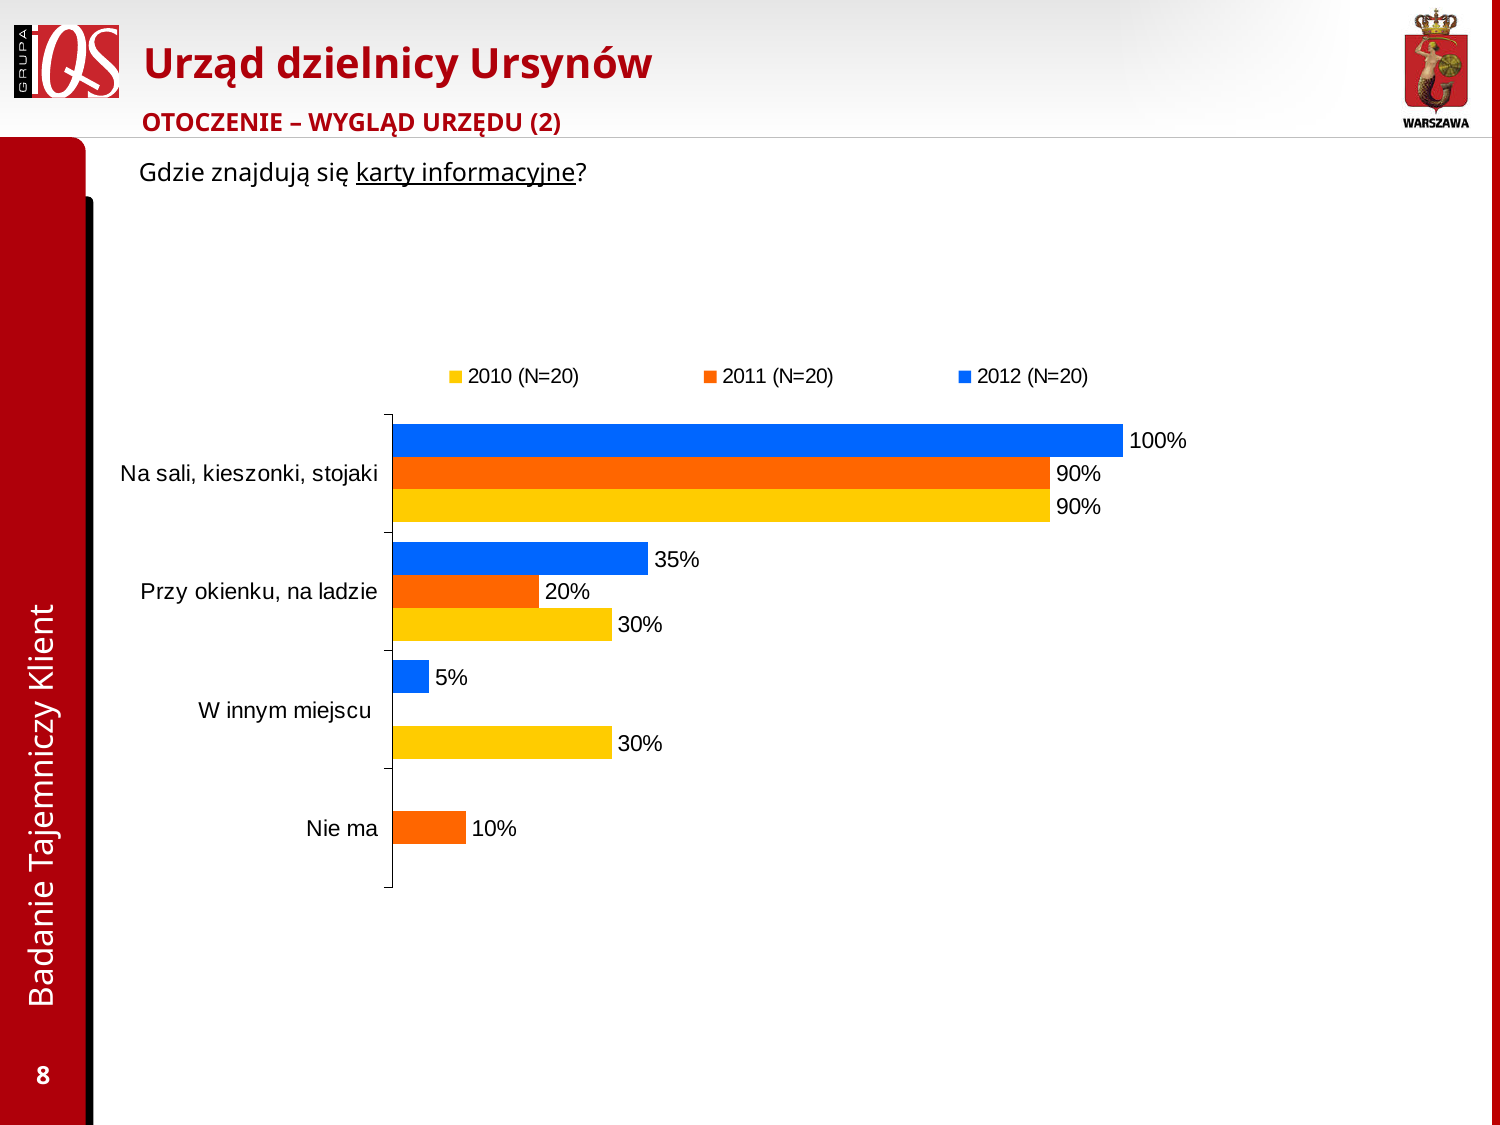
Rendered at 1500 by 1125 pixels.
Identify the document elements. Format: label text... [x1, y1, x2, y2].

picture [0, 0, 1492, 138]
text_box Gdzie znajdują się karty informacyjne? [123, 148, 1047, 194]
chart [119, 355, 1480, 888]
slide_number 8 [0, 1046, 87, 1107]
footer Badanie Tajemniczy Klient [1, 158, 78, 1024]
text_box OTOCZENIE – WYGLĄD URZĘDU (2) [112, 98, 690, 149]
title Urząd dzielnicy Ursynów [128, 6, 1294, 117]
